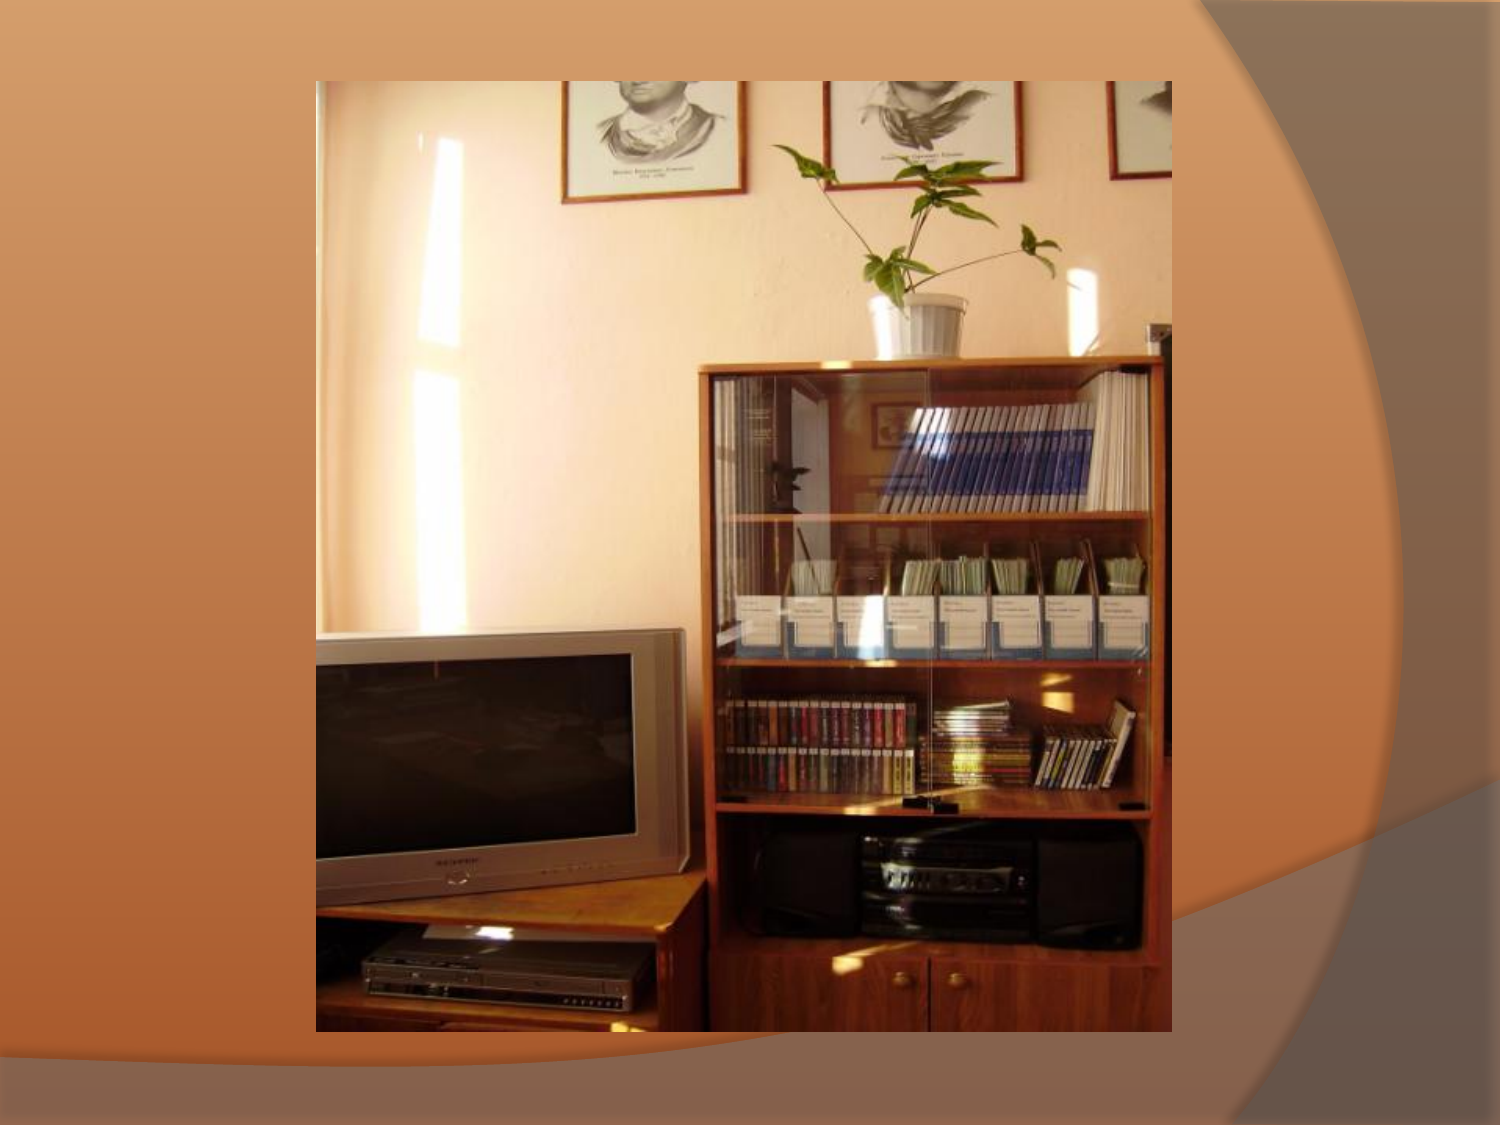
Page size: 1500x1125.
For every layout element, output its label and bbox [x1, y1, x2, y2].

list [316, 81, 1173, 1032]
